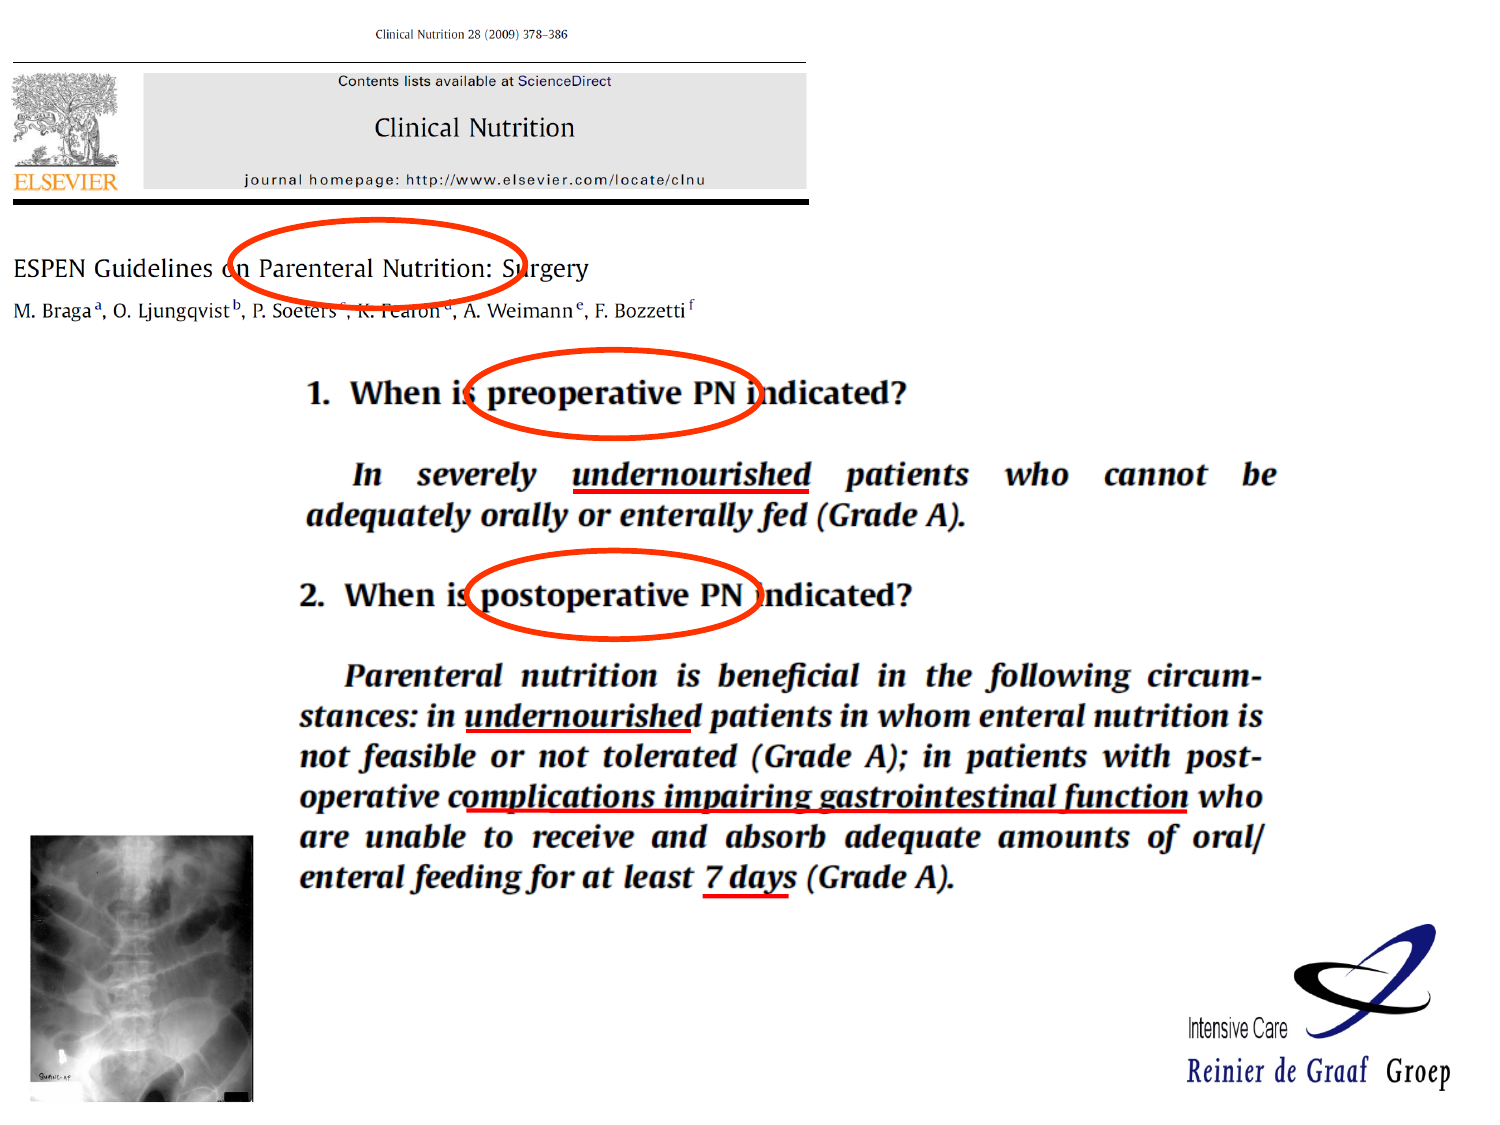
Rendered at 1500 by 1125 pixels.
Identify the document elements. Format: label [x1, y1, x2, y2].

picture [1187, 924, 1450, 1091]
picture [29, 833, 255, 1104]
picture [0, 18, 810, 332]
picture [278, 361, 1300, 897]
text_box [519, 349, 709, 360]
